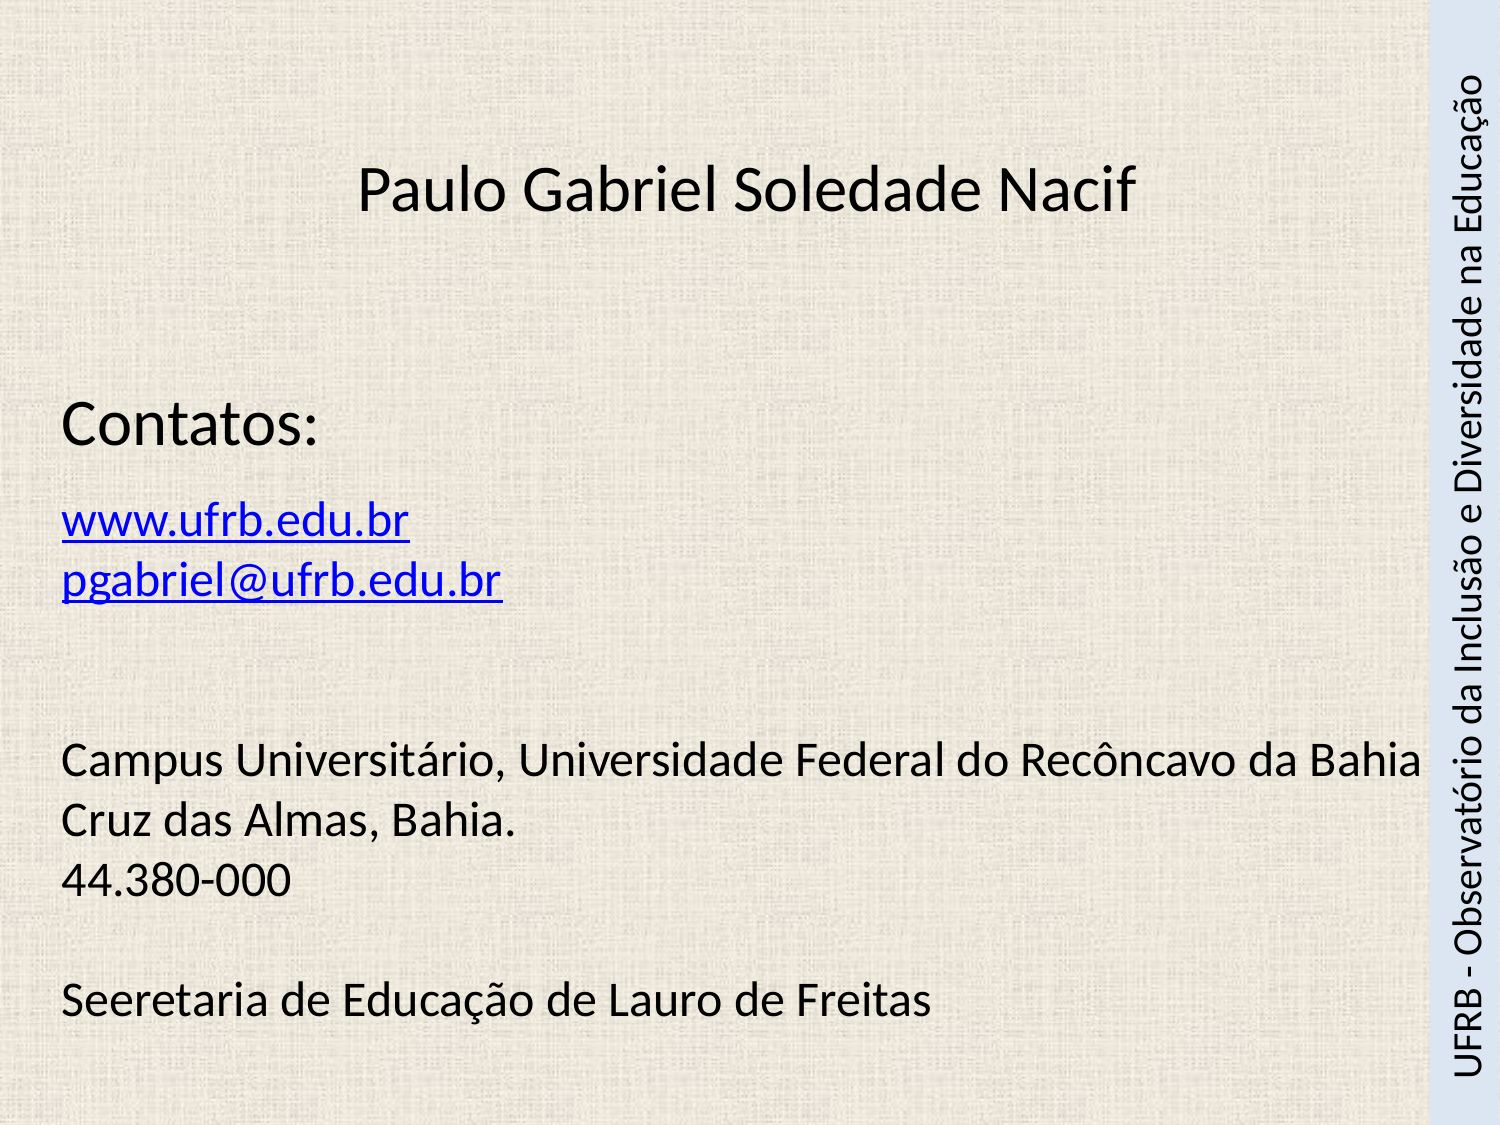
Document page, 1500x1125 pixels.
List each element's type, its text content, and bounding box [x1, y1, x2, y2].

text_box Contatos: www.ufrb.edu.br pgabriel@ufrb.edu.br Campus Universitário, Universidade Federal do Recôncavo da Bahia Cruz das Almas, Bahia. 44.380-000 Seeretaria de Educação de Lauro de Freitas [47, 371, 1429, 1094]
text_box UFRB - Observatório da Inclusão e Diversidade na Educação [1429, 0, 1500, 1125]
title Paulo Gabriel Soledade Nacif [29, 29, 1429, 341]
